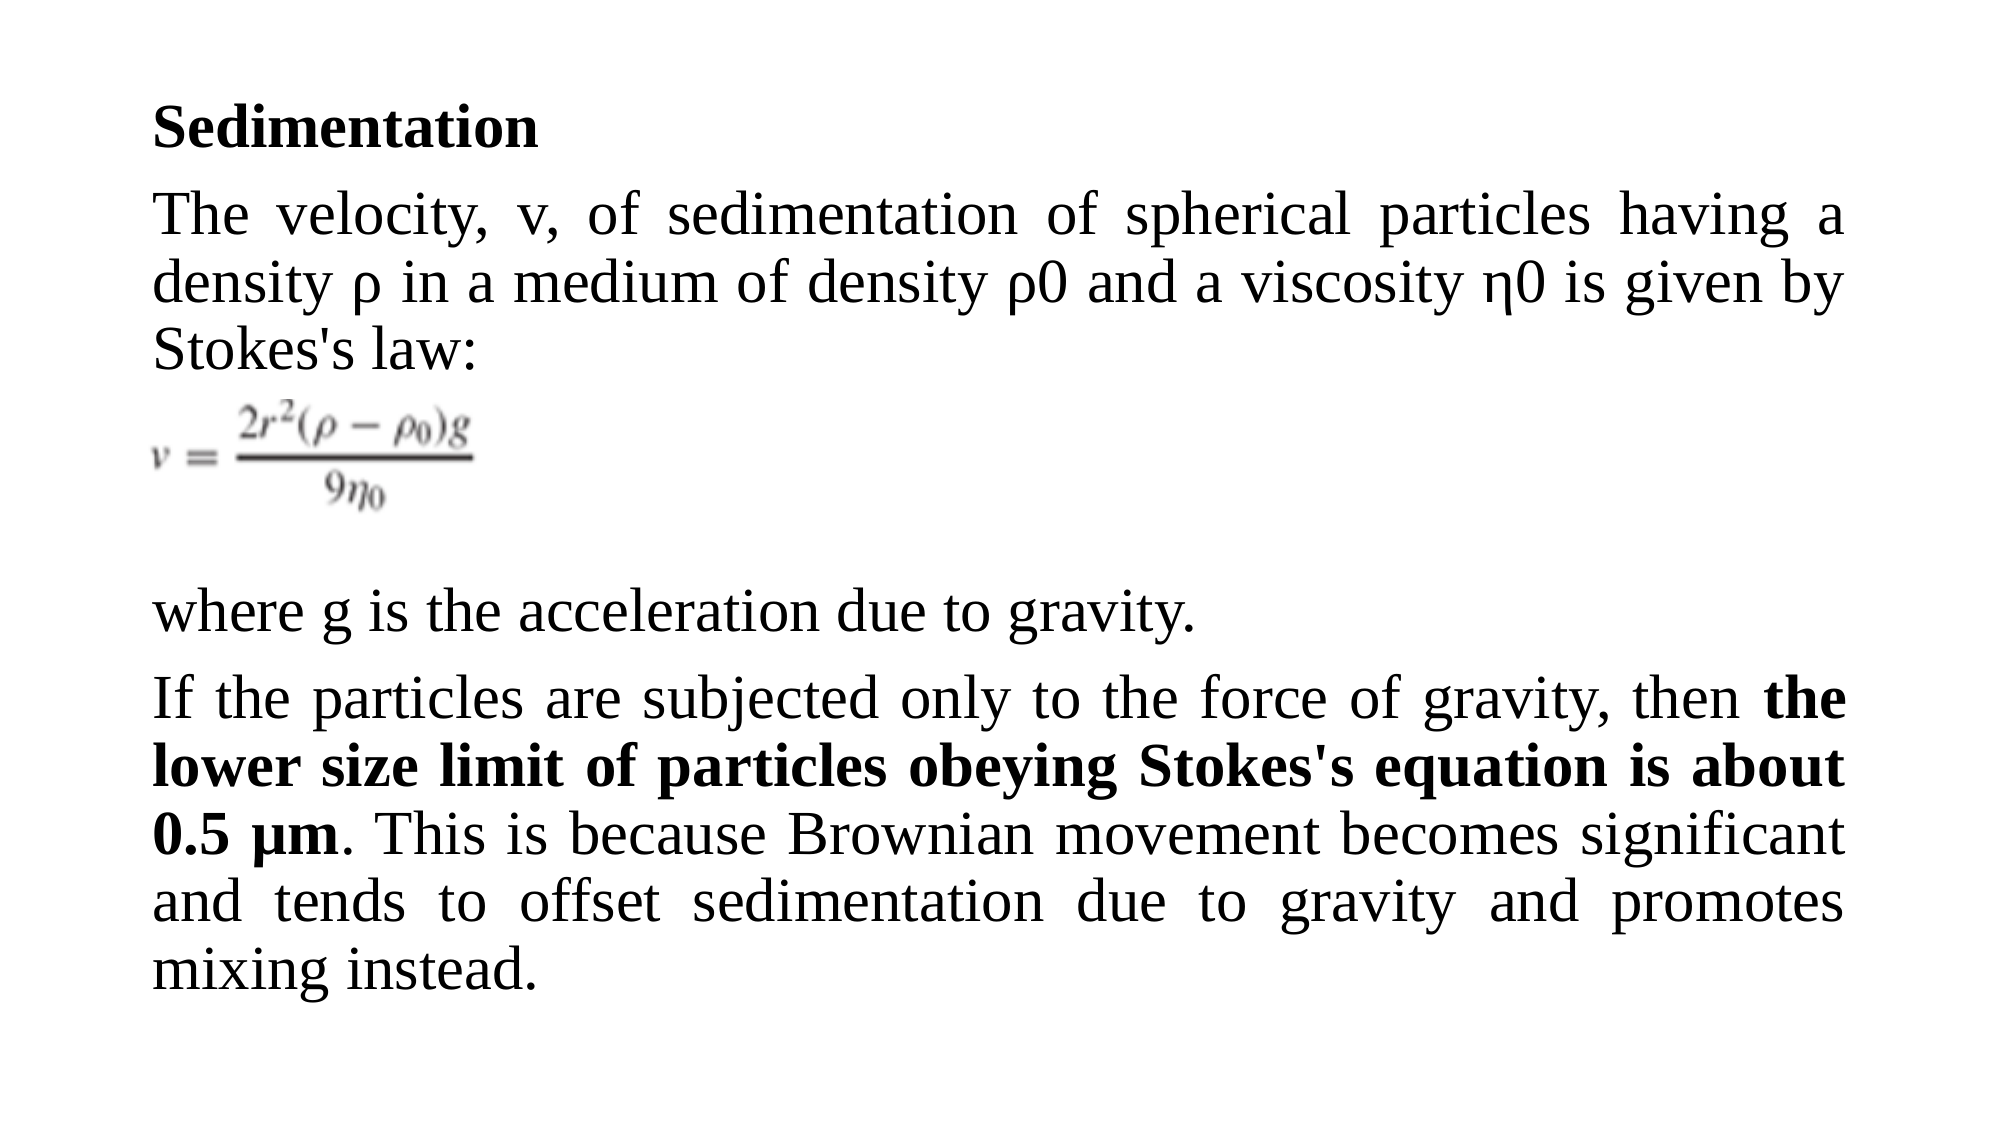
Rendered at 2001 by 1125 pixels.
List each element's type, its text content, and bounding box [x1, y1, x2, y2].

picture [137, 399, 499, 523]
list Sedimentation The velocity, v, of sedimentation of spherical particles having a density ρ in a medium of density ρ0 and a viscosity η0 is given by Stokes's law: where g is the acceleration due to gravity. If the particles are subjected only to the force of gravity, then the lower size limit of particles obeying Stokes's equation is about 0.5 µm. This is because Brownian movement becomes significant and tends to offset sedimentation due to gravity and promotes mixing instead. [137, 85, 1863, 1014]
